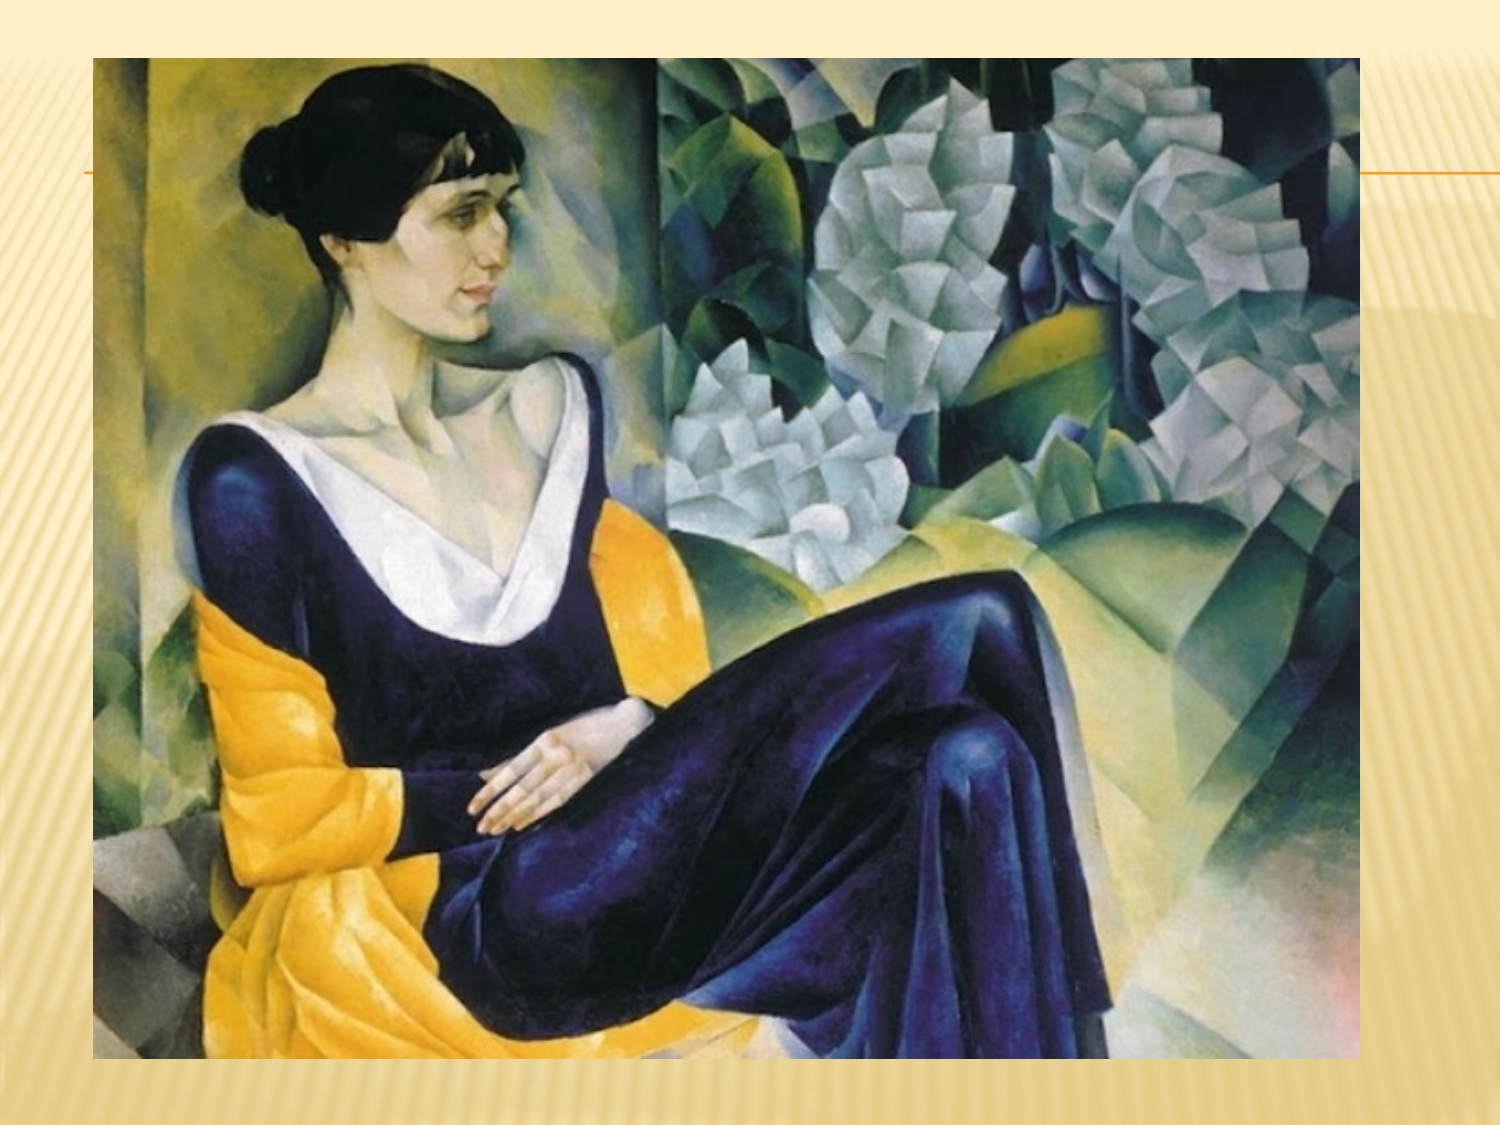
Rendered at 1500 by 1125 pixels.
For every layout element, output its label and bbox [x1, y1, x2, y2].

list [93, 58, 1360, 1059]
